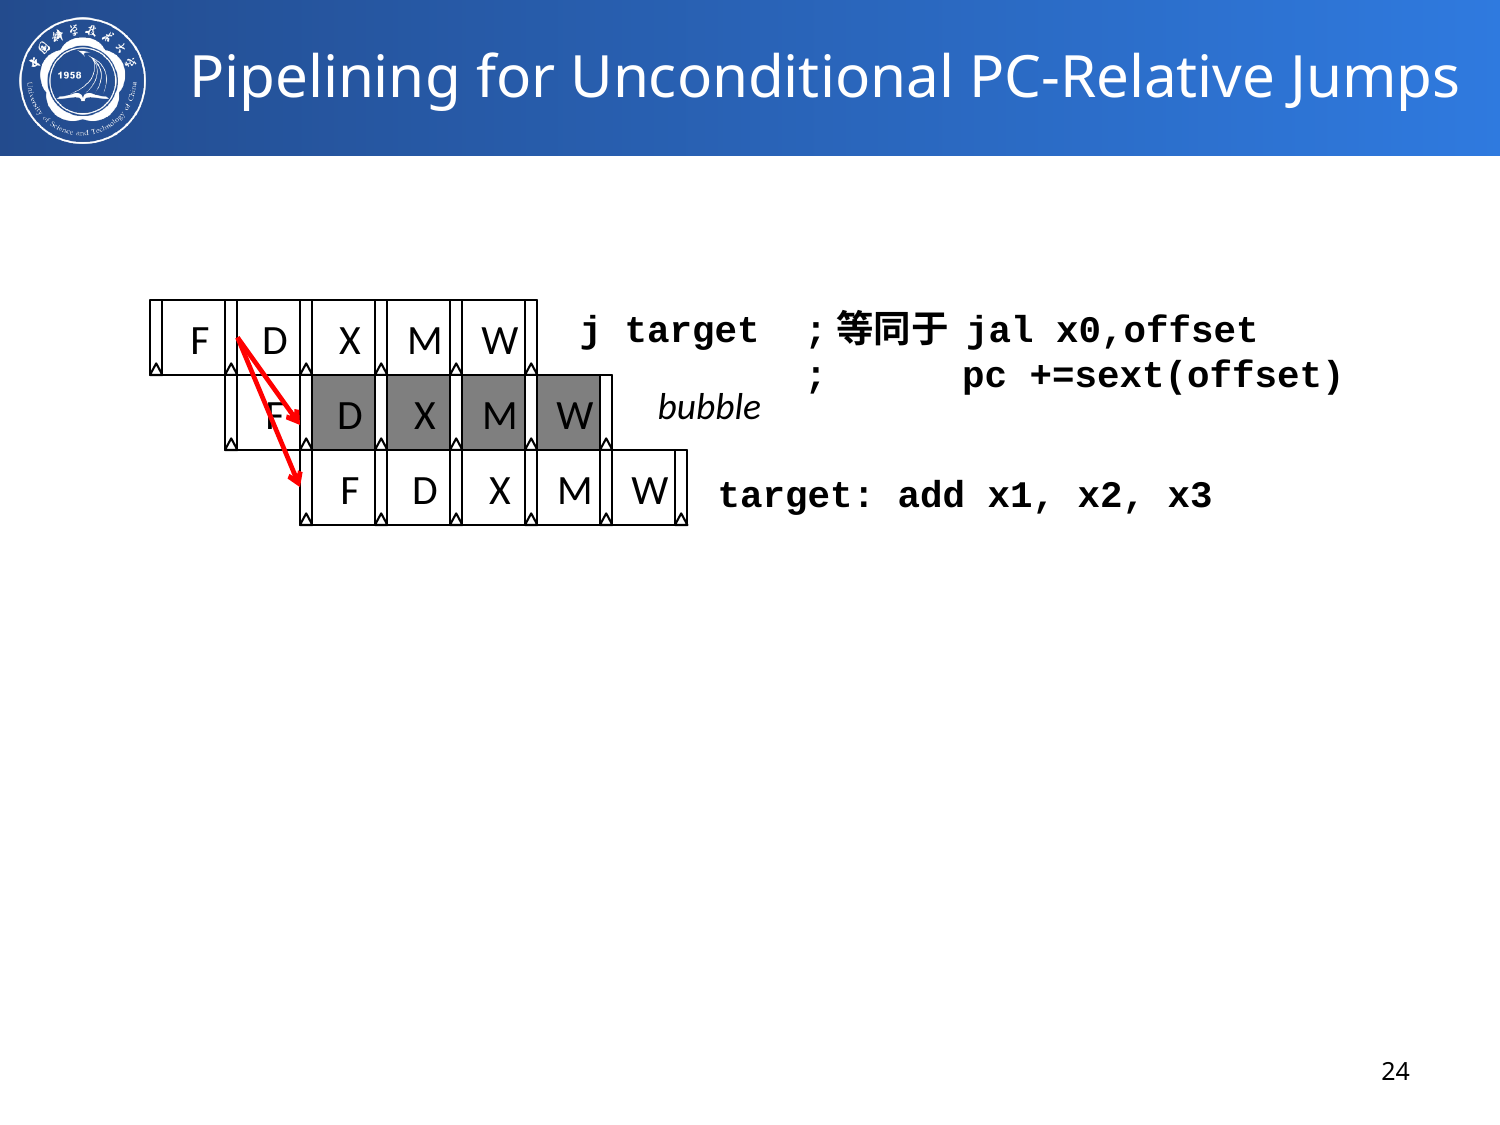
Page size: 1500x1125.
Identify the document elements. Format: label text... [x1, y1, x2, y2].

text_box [149, 296, 1374, 404]
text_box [224, 299, 311, 526]
title Pipelining for Unconditional PC-Relative Jumps [150, 0, 1500, 148]
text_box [236, 336, 301, 488]
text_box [311, 299, 1231, 526]
picture [19, 17, 146, 144]
slide_number 24 [1074, 1042, 1425, 1103]
